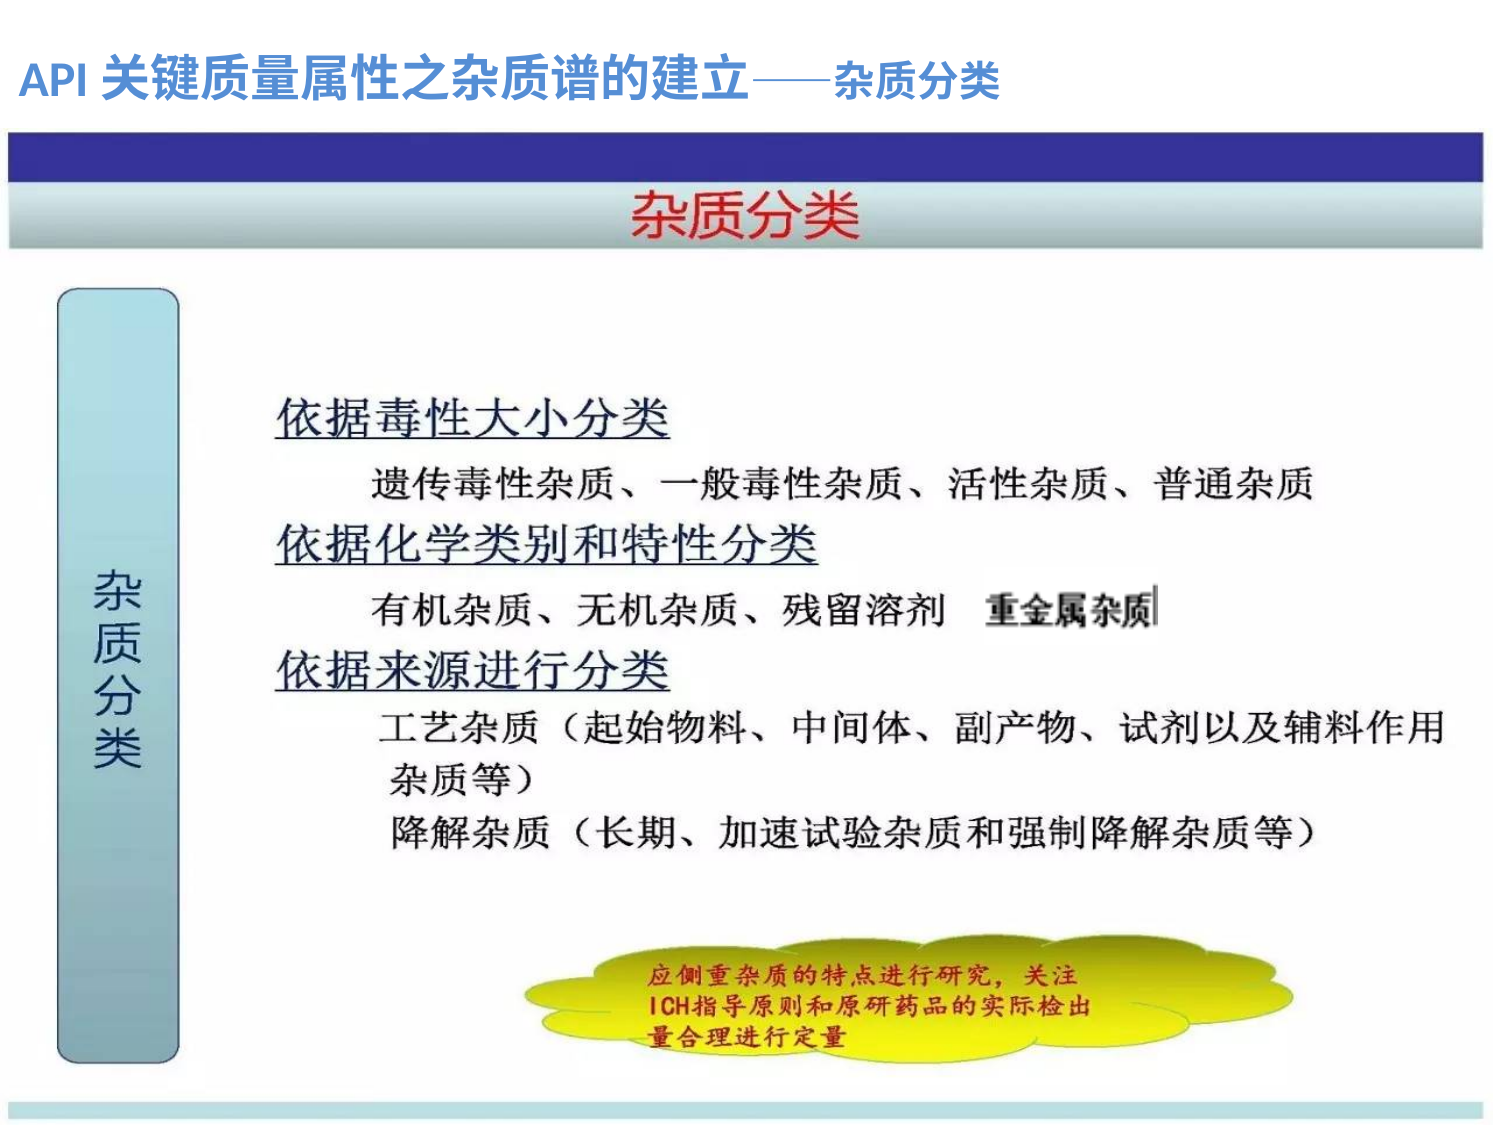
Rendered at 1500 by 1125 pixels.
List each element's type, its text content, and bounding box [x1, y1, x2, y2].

picture [0, 128, 1493, 1125]
title API关键质量属性之杂质谱的建立——杂质分类 [0, 35, 1020, 118]
